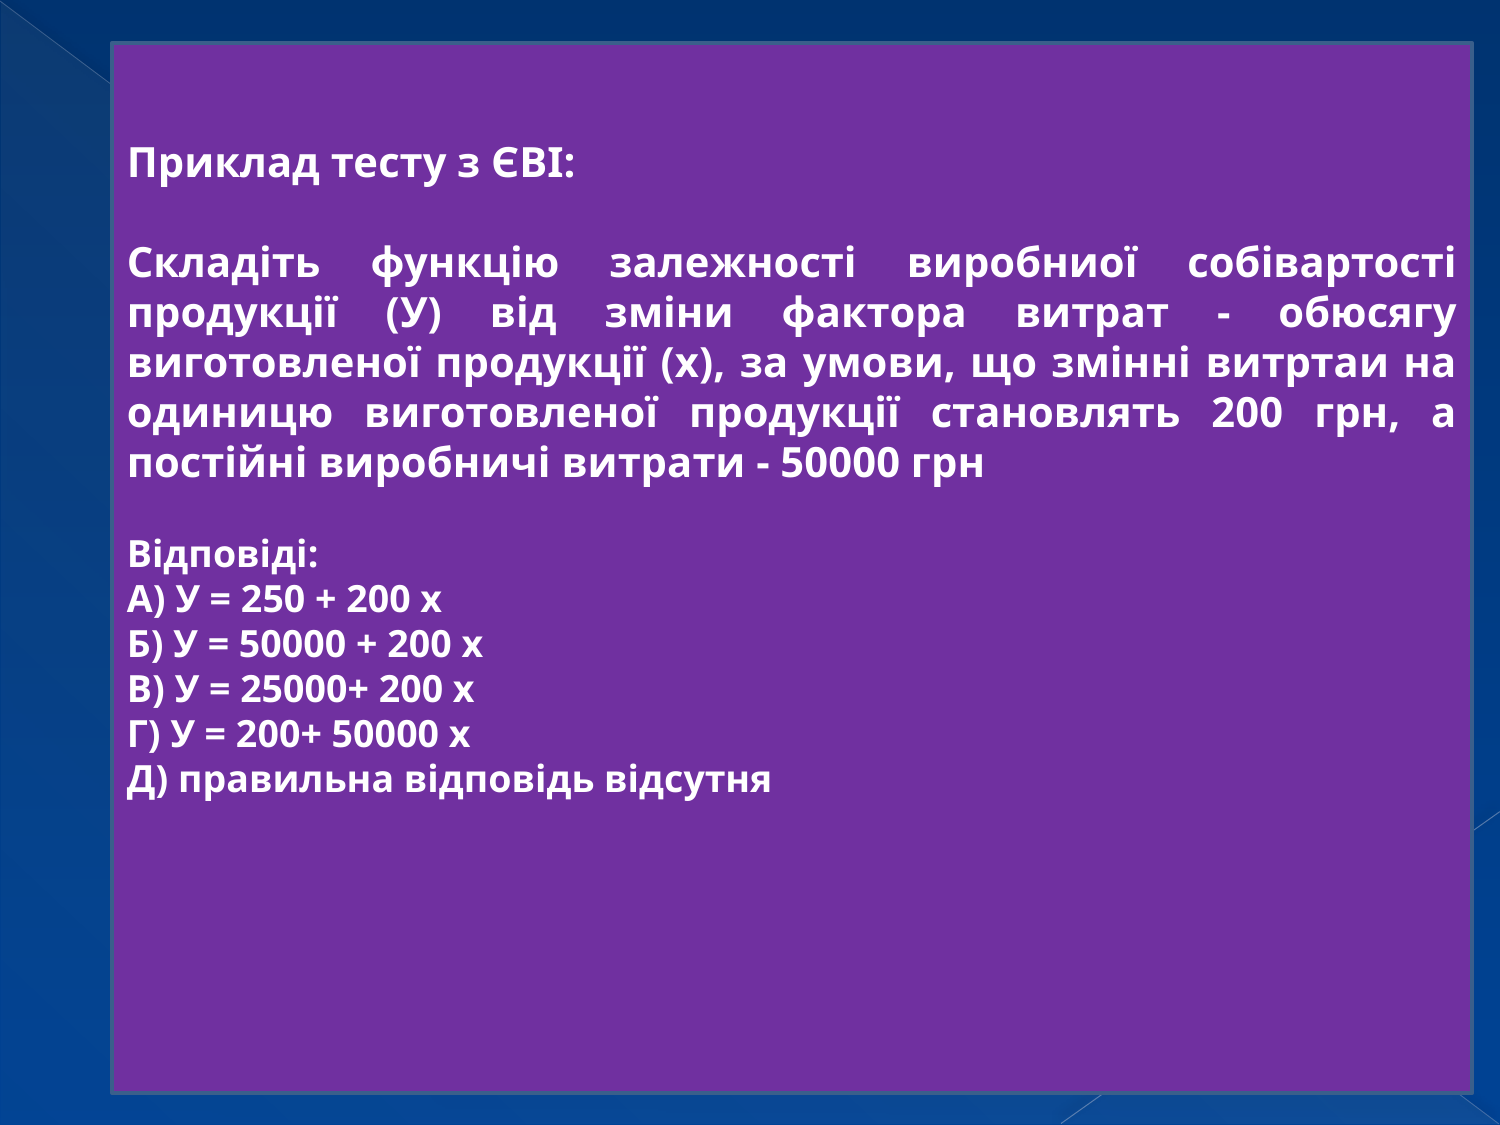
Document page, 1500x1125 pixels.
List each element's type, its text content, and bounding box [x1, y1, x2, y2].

text_box Приклад тесту з ЄВІ: Складіть функцію залежності виробниої собівартості продукції (У) від зміни фактора витрат - обюсягу виготовленої продукції (х), за умови, що змінні витртаи на одиницю виготовленої продукції становлять 200 грн, а постійні виробничі витрати - 50000 грн Відповіді: А) У = 250 + 200 х Б) У = 50000 + 200 х В) У = 25000+ 200 х Г) У = 200+ 50000 х Д) правильна відповідь відсутня [110, 41, 1474, 1095]
